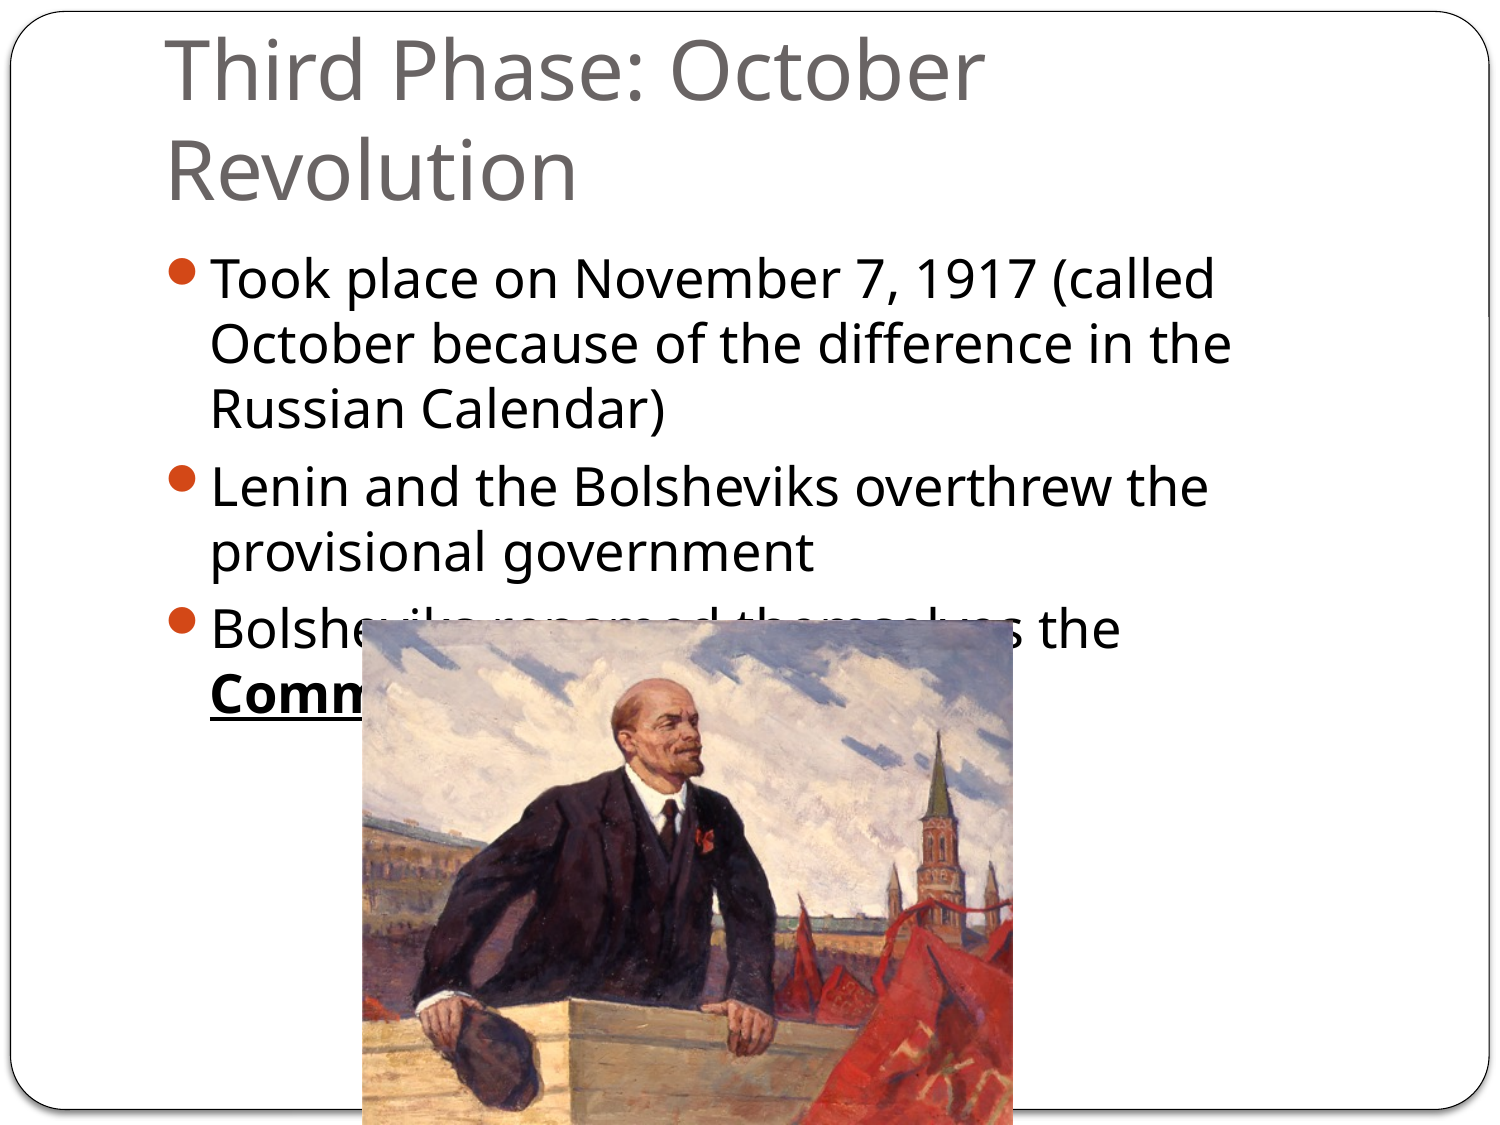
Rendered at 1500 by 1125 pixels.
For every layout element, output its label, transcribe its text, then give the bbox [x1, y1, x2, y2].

list Took place on November 7, 1917 (called October because of the difference in the Russian Calendar) Lenin and the Bolsheviks overthrew the provisional government Bolsheviks renamed themselves the Communist Party [150, 237, 1425, 988]
title Third Phase: October Revolution [150, 45, 1425, 233]
picture [362, 619, 1013, 1125]
